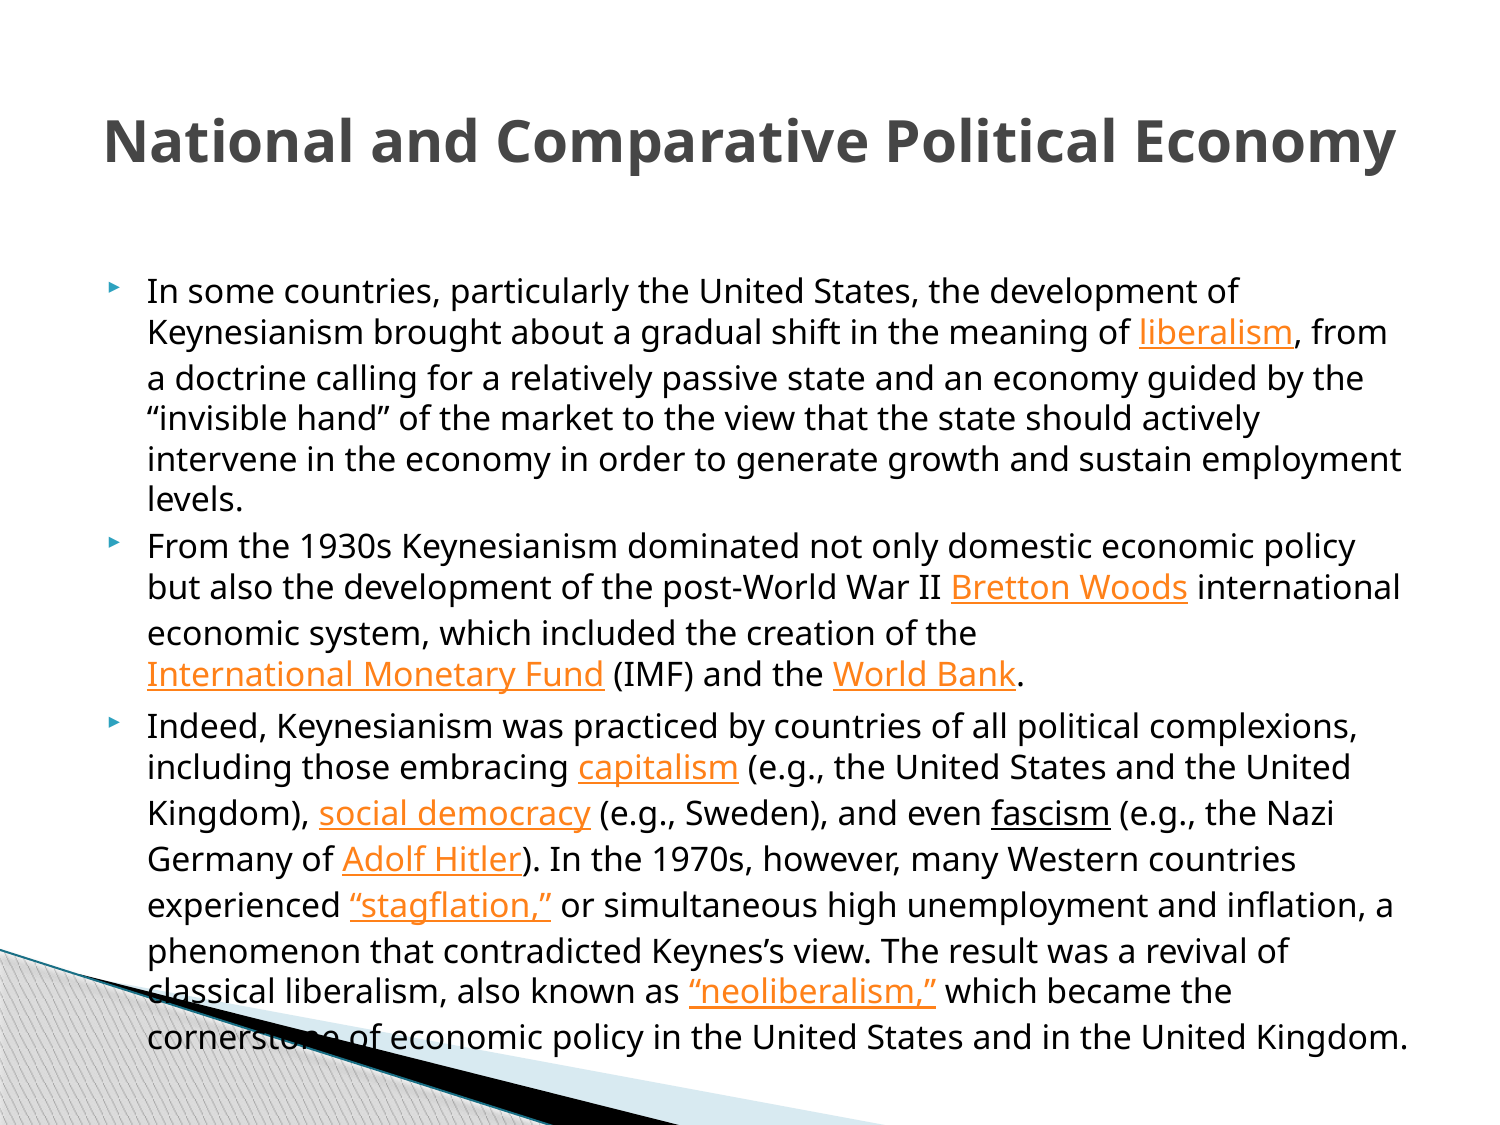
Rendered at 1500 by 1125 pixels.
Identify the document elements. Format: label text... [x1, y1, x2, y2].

list In some countries, particularly the United States, the development of Keynesianism brought about a gradual shift in the meaning of liberalism, from a doctrine calling for a relatively passive state and an economy guided by the “invisible hand” of the market to the view that the state should actively intervene in the economy in order to generate growth and sustain employment levels. From the 1930s Keynesianism dominated not only domestic economic policy but also the development of the post-World War II Bretton Woods international economic system, which included the creation of the International Monetary Fund (IMF) and the World Bank. Indeed, Keynesianism was practiced by countries of all political complexions, including those embracing capitalism (e.g., the United States and the United Kingdom), social democracy (e.g., Sweden), and even fascism (e.g., the Nazi Germany of Adolf Hitler). In the 1970s, however, many Western countries experienced “stagflation,” or simultaneous high unemployment and inflation, a phenomenon that contradicted Keynes’s view. The result was a revival of classical liberalism, also known as “neoliberalism,” which became the cornerstone of economic policy in the United States and in the United Kingdom. [75, 262, 1425, 1088]
title National and Comparative Political Economy [24, 45, 1475, 233]
